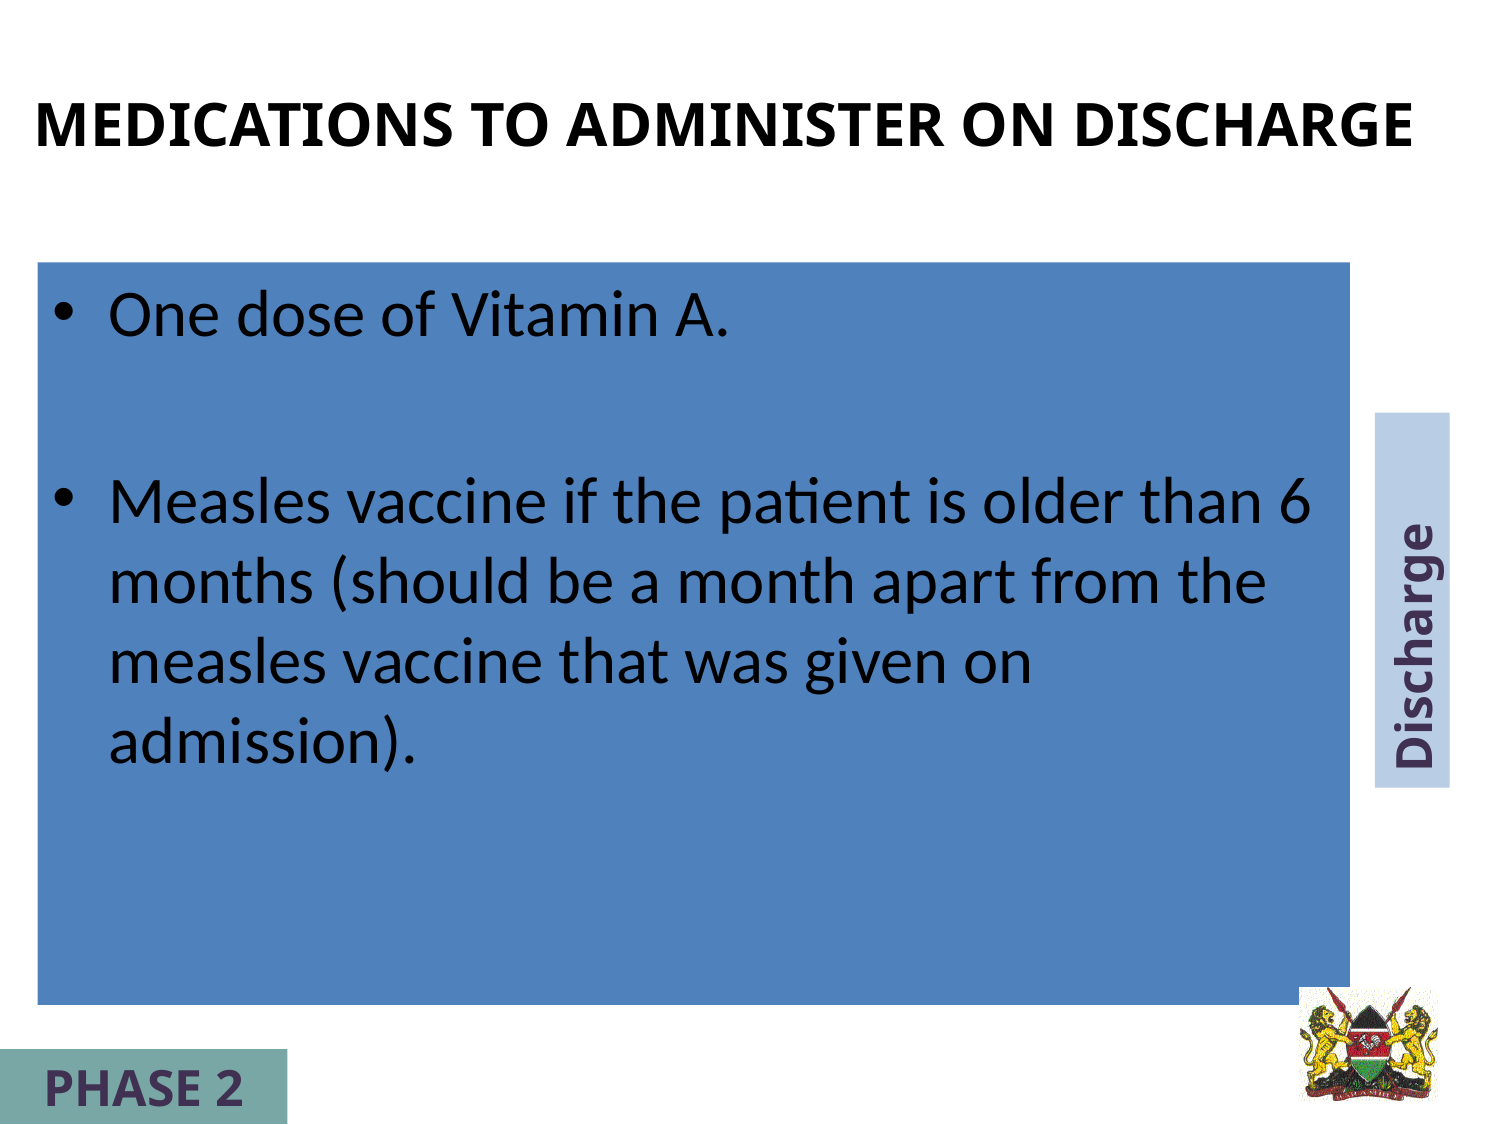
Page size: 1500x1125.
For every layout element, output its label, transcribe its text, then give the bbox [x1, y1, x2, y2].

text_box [1299, 987, 1438, 1101]
text_box Discharge [1374, 412, 1450, 788]
list One dose of Vitamin A. Measles vaccine if the patient is older than 6 months (should be a month apart from the measles vaccine that was given on admission). [37, 262, 1350, 1005]
title MEDICATIONS TO ADMINISTER ON DISCHARGE [0, 45, 1450, 200]
text_box PHASE 2 [0, 1049, 288, 1124]
